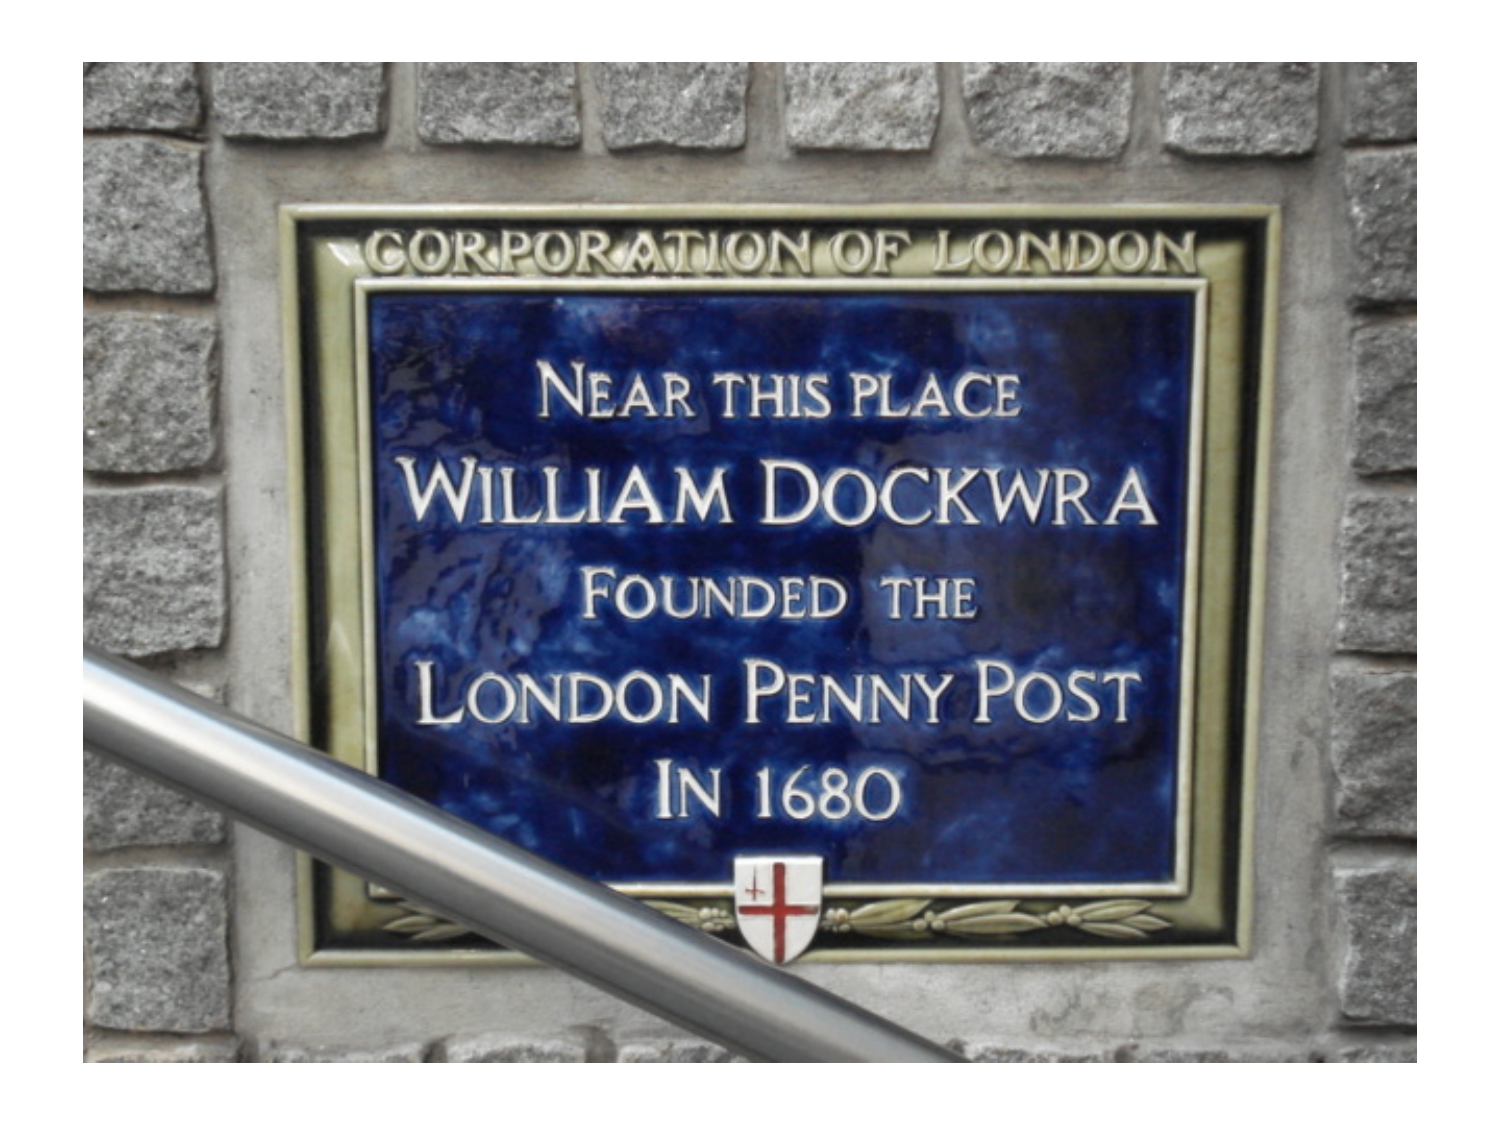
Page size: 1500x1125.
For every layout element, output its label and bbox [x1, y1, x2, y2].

picture [83, 62, 1417, 1063]
